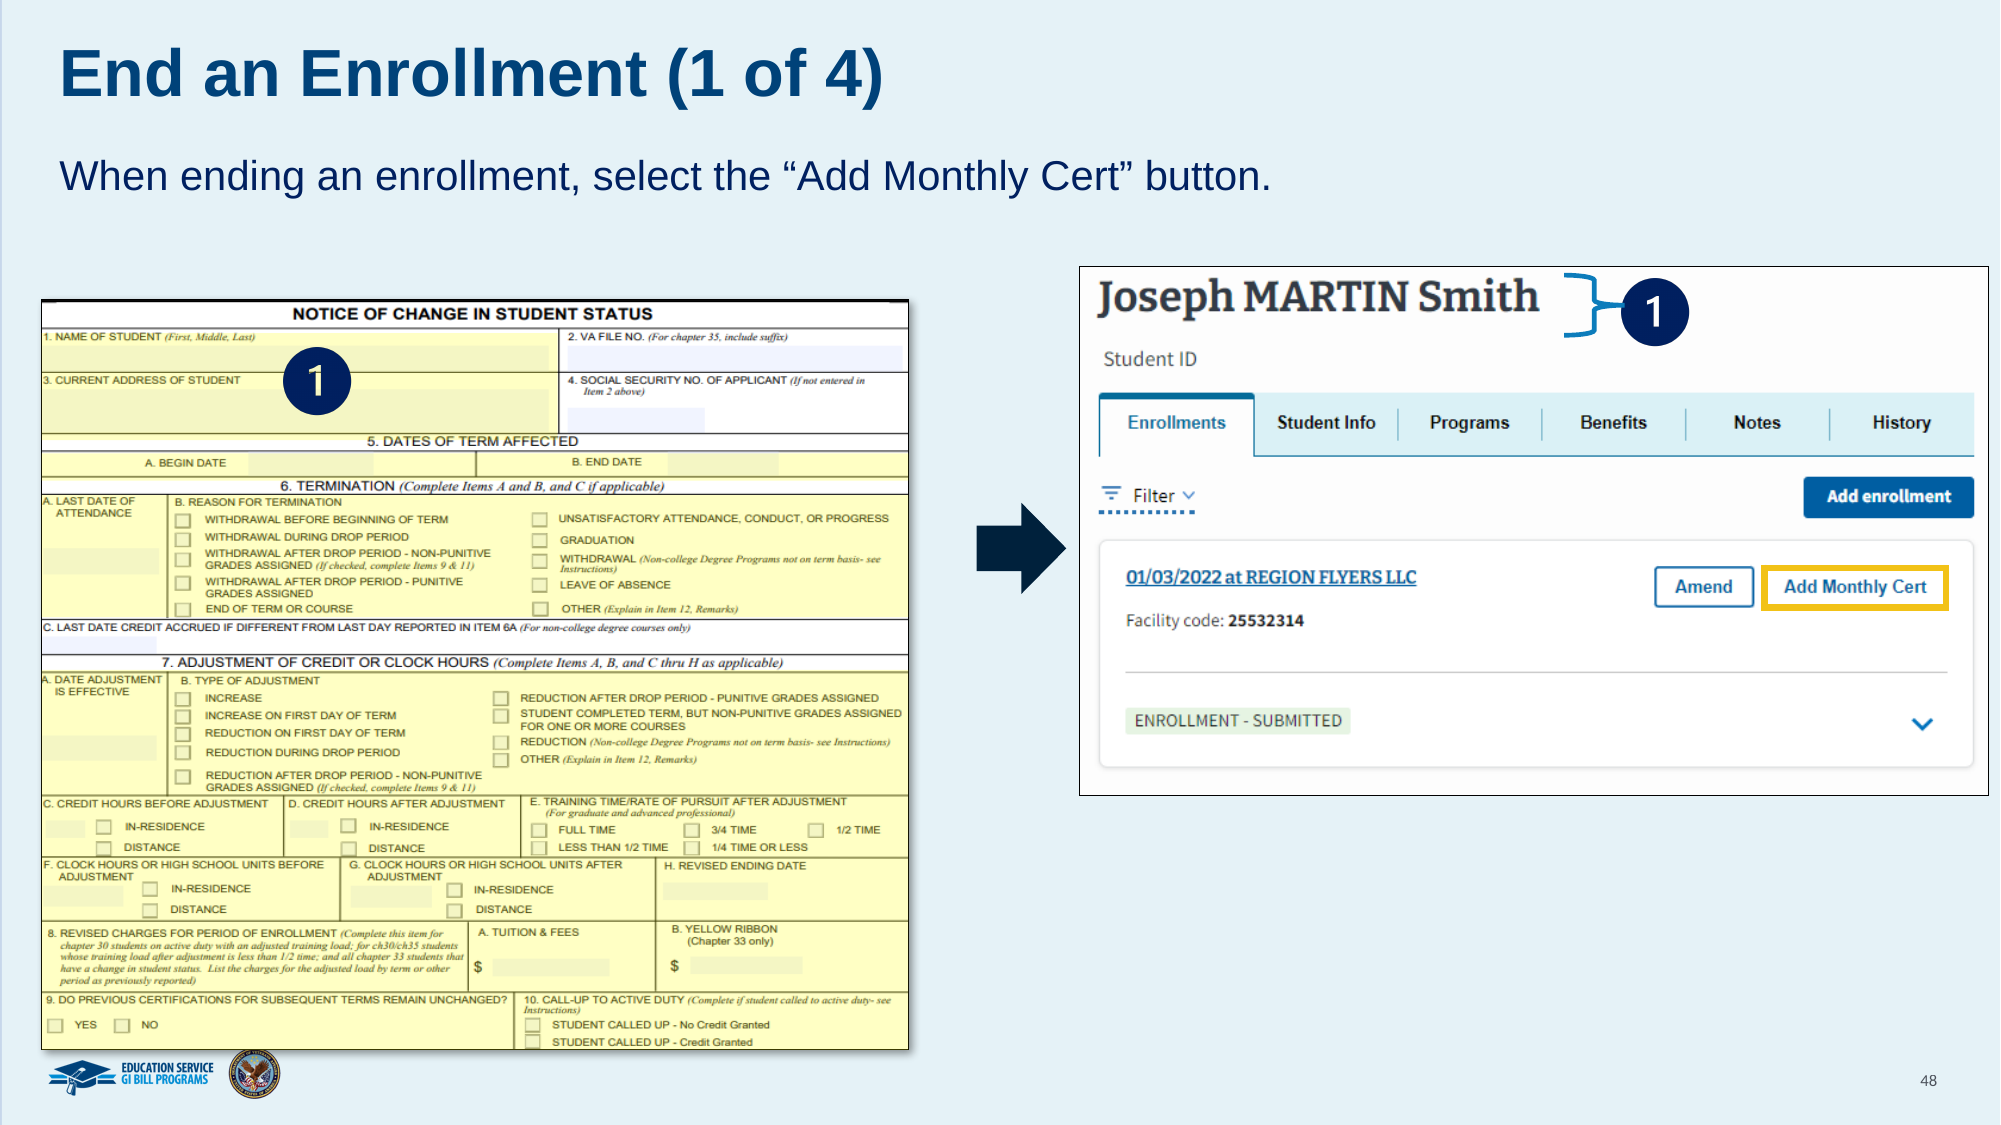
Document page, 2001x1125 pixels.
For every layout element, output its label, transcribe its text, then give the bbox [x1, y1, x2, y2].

text_box [975, 500, 1068, 597]
text_box When ending an enrollment, select the “Add Monthly Cert” button. [59, 148, 1769, 208]
picture [41, 299, 909, 1050]
picture [1078, 266, 1989, 796]
picture [39, 1044, 290, 1104]
title End an Enrollment (1 of 4) [59, 45, 1935, 141]
